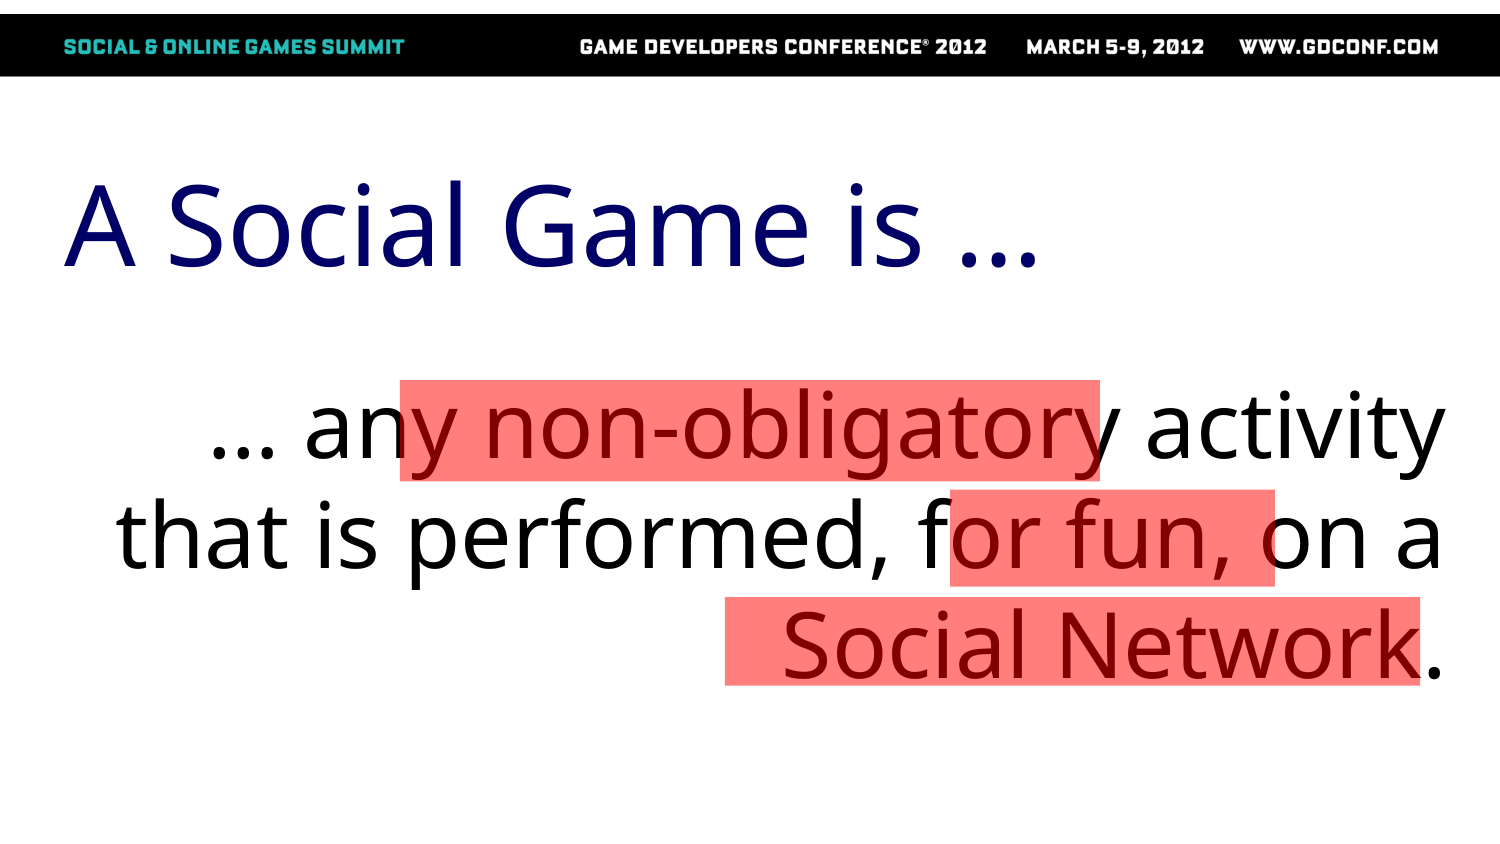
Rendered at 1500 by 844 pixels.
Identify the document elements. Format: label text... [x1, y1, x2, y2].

text_box … any non-obligatory activity that is performed, for fun, on a Social Network. [73, 359, 1463, 754]
list A Social Game is … [50, 146, 1400, 318]
text_box [948, 488, 1277, 589]
text_box [723, 595, 1422, 688]
picture [0, 0, 1500, 844]
text_box [398, 378, 1102, 483]
